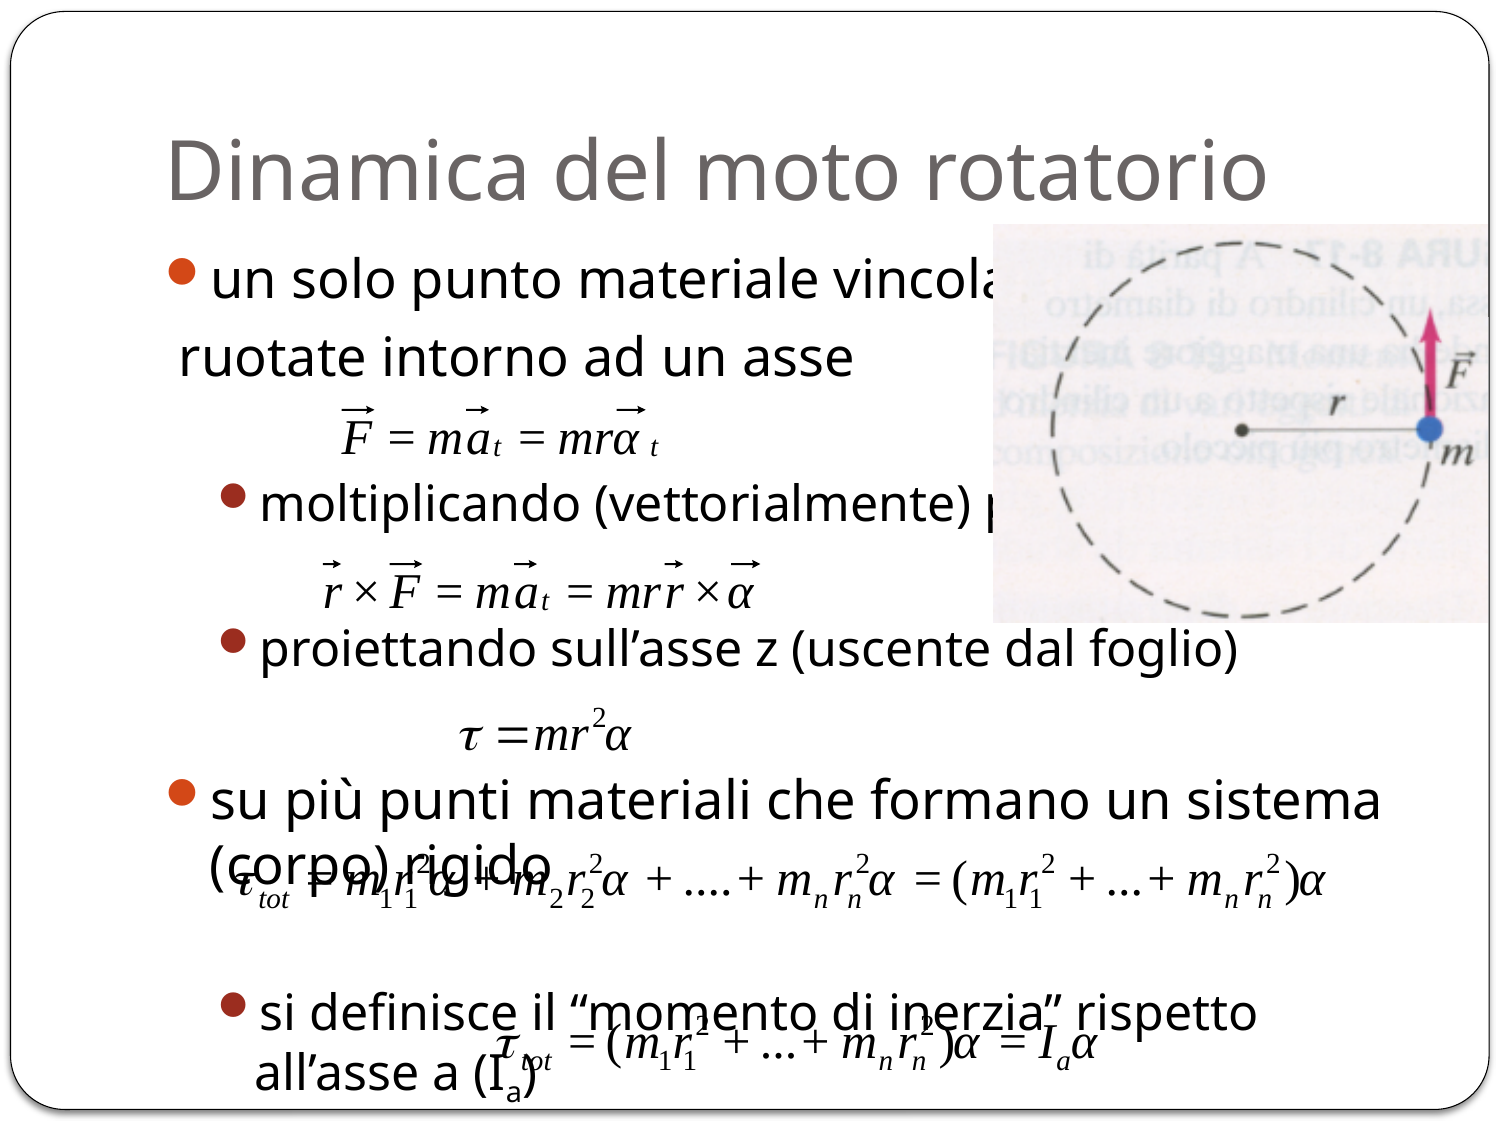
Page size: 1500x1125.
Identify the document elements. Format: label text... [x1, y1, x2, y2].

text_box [332, 399, 667, 463]
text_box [224, 845, 1338, 913]
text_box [487, 1008, 1109, 1076]
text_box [314, 553, 769, 617]
list un solo punto materiale vincolato a ruotate intorno ad un asse moltiplicando (vettorialmente) per r proiettando sull’asse z (uscente dal foglio) su più punti materiali che formano un sistema (corpo) rigido si definisce il “momento di inerzia” rispetto all’asse a (Ia) [150, 237, 1425, 1125]
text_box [449, 699, 646, 755]
picture [993, 224, 1488, 624]
title Dinamica del moto rotatorio [150, 45, 1425, 233]
